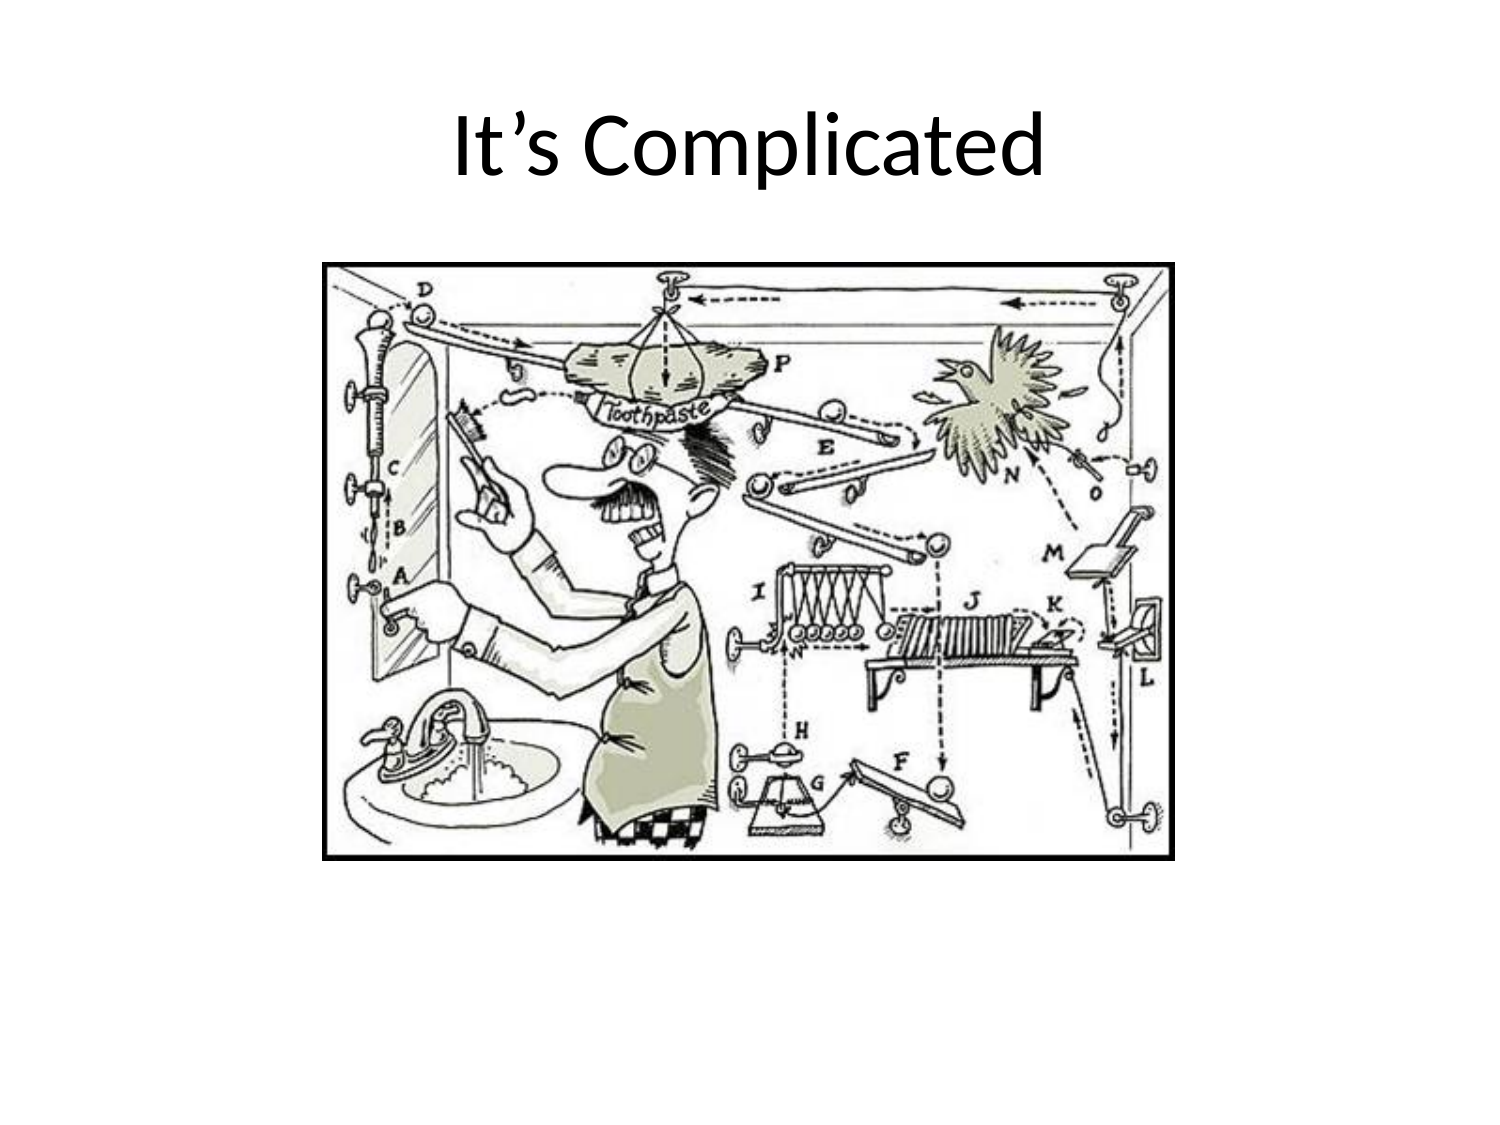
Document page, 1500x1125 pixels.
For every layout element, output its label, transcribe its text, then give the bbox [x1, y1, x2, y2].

title It’s Complicated [75, 45, 1425, 233]
picture [322, 262, 1175, 861]
